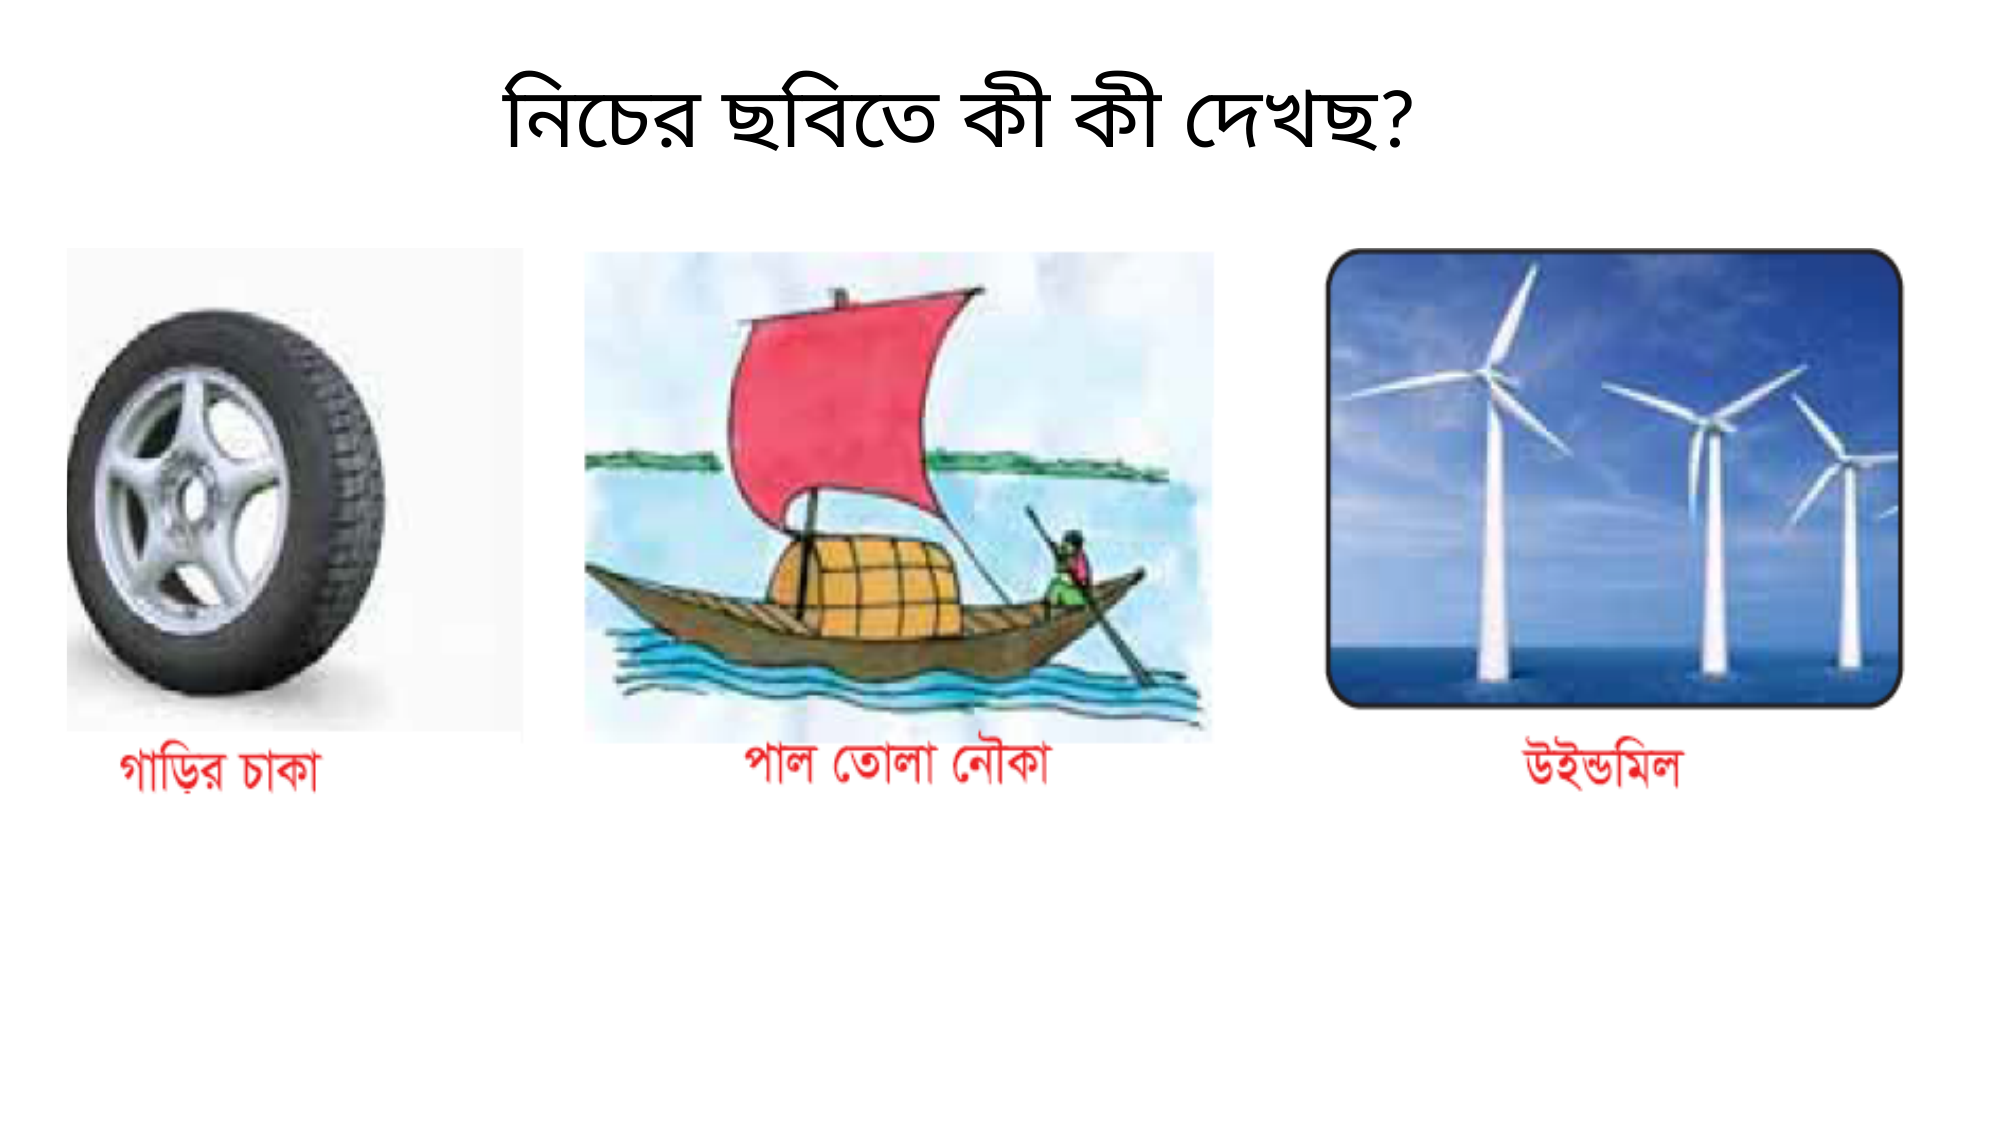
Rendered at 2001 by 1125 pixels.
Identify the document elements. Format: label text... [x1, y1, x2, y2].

picture [66, 248, 1937, 797]
text_box নিচের ছবিতে কী কী দেখছ? [488, 56, 1432, 172]
